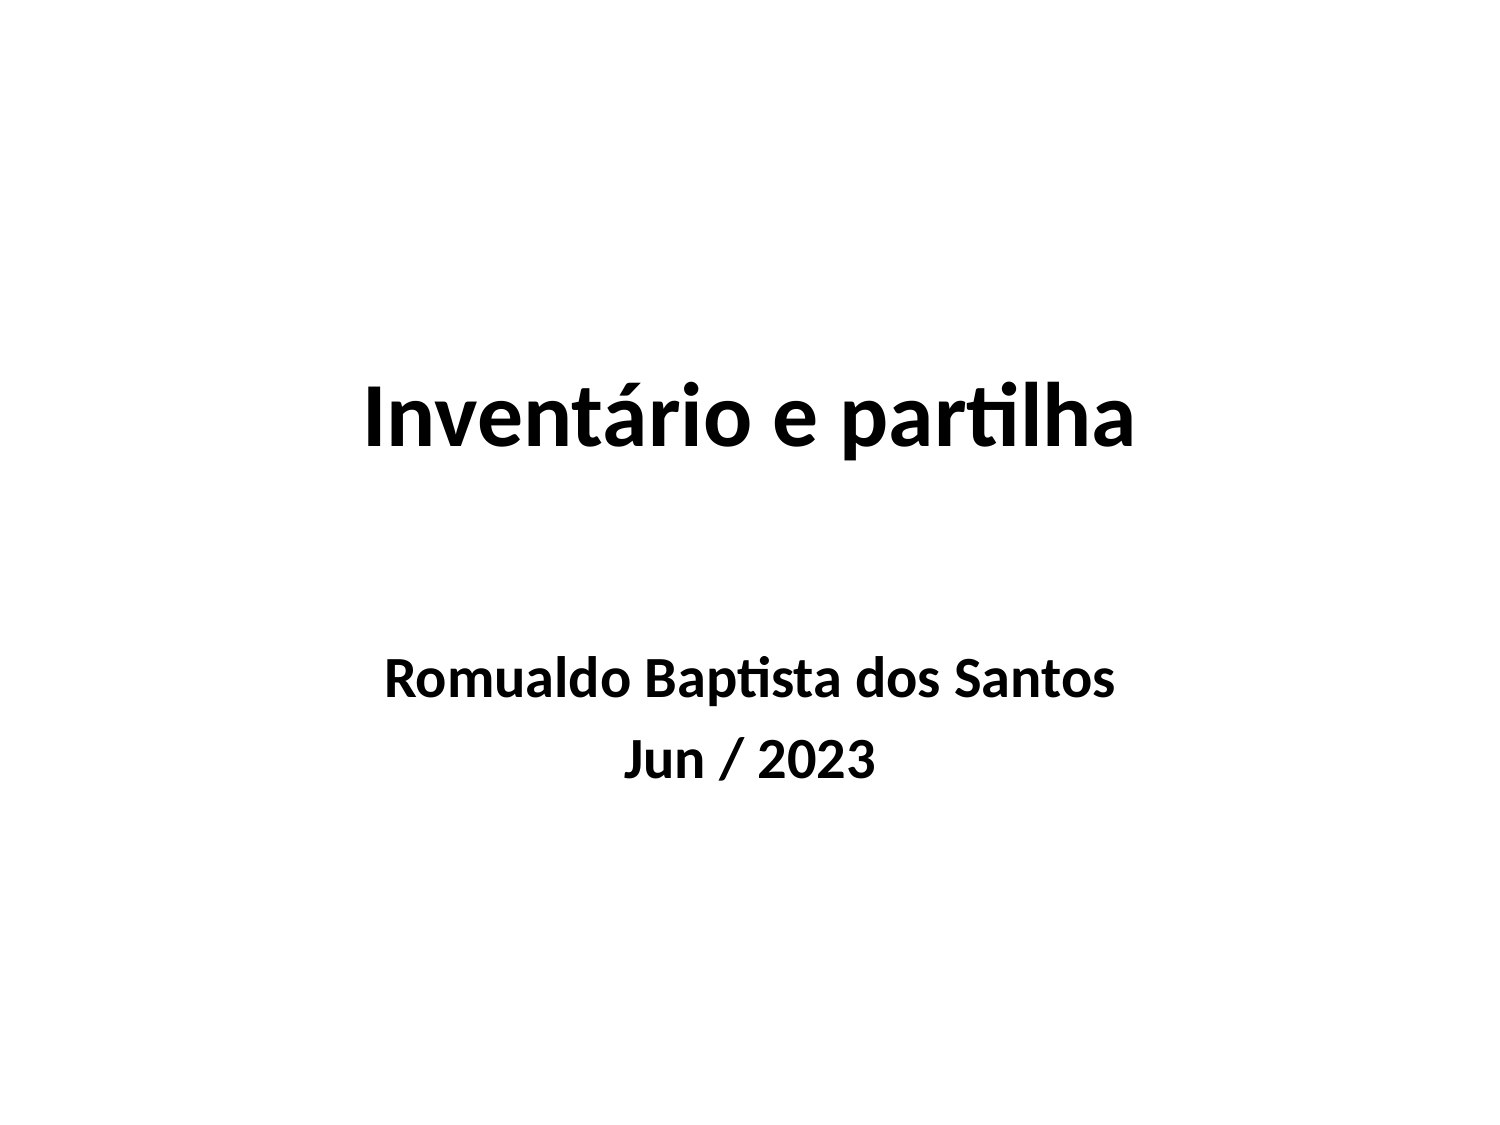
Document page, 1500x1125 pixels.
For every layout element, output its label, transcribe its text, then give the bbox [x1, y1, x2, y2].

list Inventário e partilha Romualdo Baptista dos Santos Jun / 2023 [75, 90, 1425, 1024]
